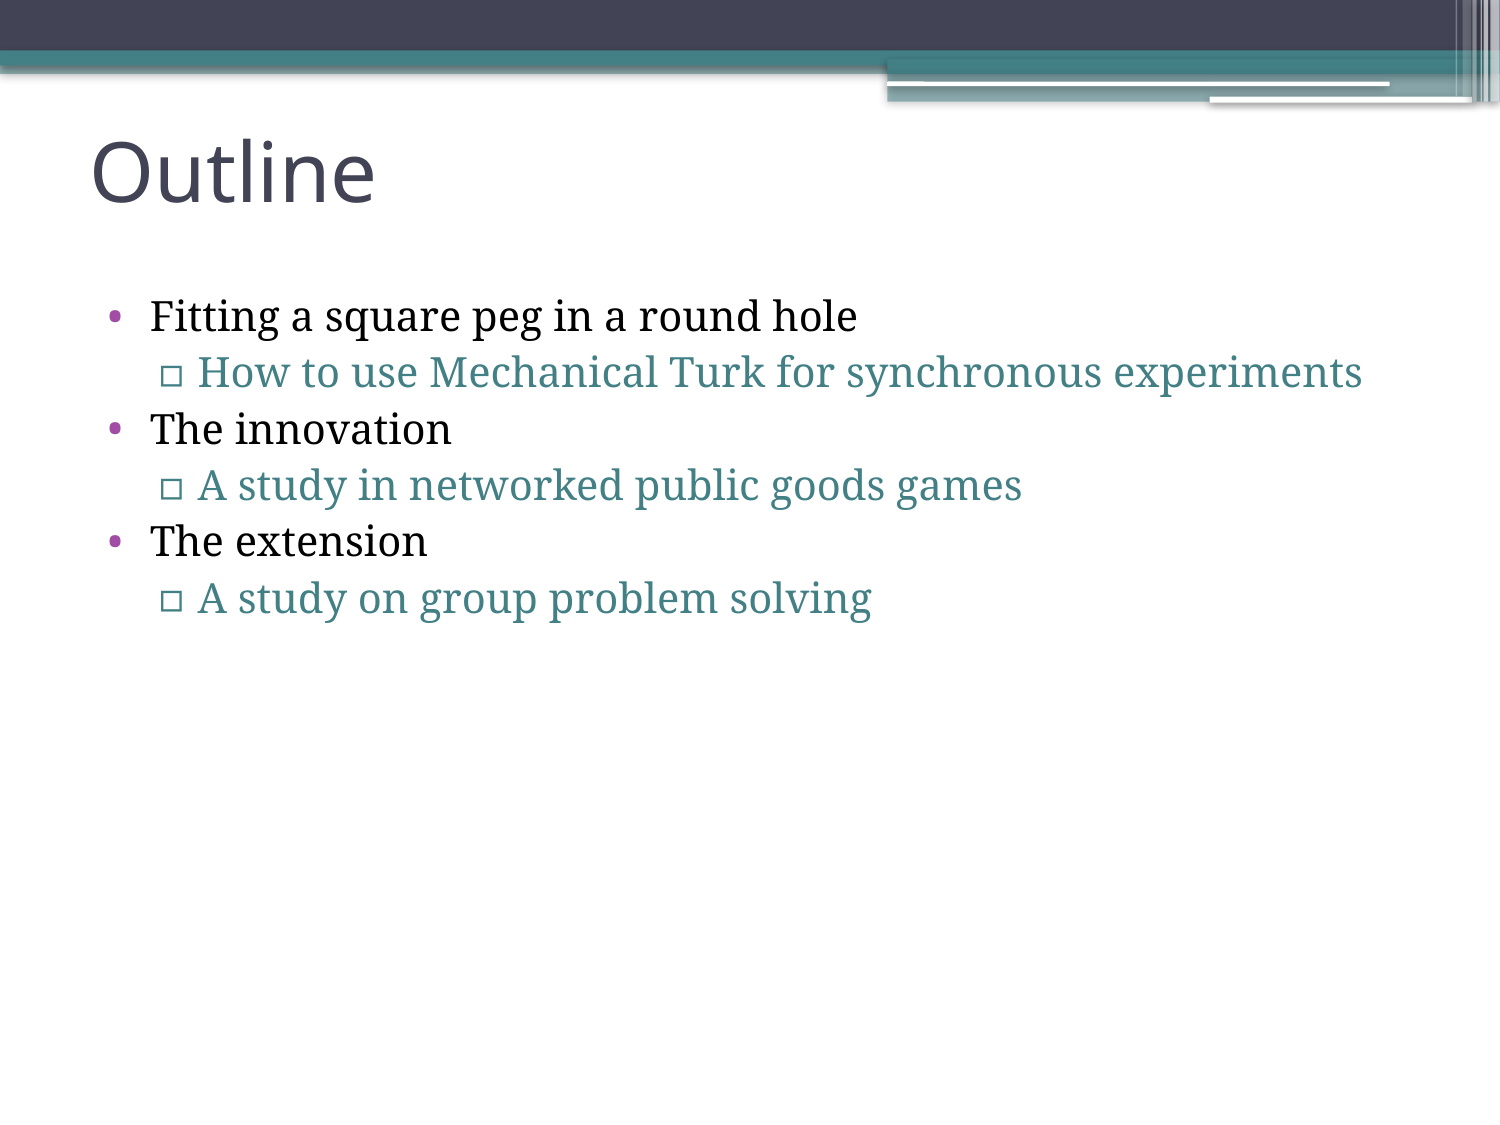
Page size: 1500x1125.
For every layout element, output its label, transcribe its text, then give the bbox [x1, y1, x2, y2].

title Outline [75, 81, 1425, 257]
list Fitting a square peg in a round hole How to use Mechanical Turk for synchronous experiments The innovation A study in networked public goods games The extension A study on group problem solving [75, 282, 1425, 993]
